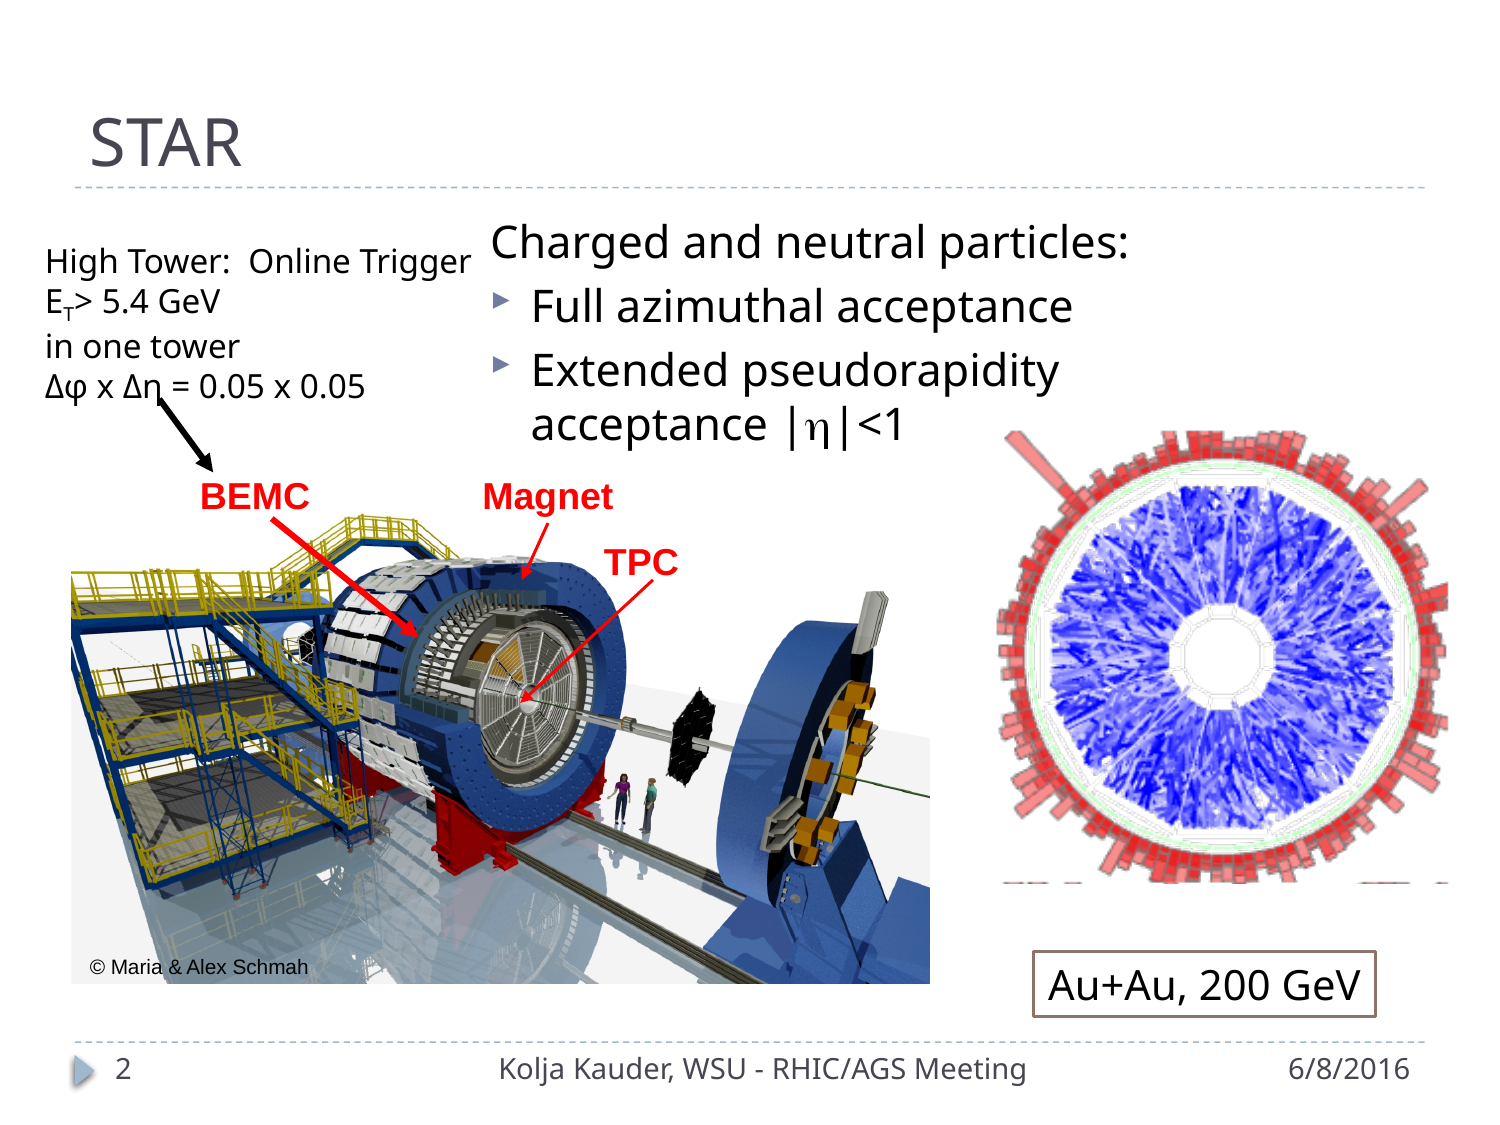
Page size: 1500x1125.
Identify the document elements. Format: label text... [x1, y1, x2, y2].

title STAR [75, 37, 1425, 188]
text_box Charged and neutral particles: Full azimuthal acceptance Extended pseudorapidity acceptance |h|<1 [475, 205, 1256, 462]
footer Kolja Kauder, WSU - RHIC/AGS Meeting [475, 1042, 1051, 1103]
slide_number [1051, 1042, 1426, 1103]
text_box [70, 461, 930, 984]
text_box Au+Au, 200 GeV [1032, 950, 1377, 1018]
picture [988, 391, 1460, 884]
slide_number 2 [100, 1042, 426, 1103]
text_box High Tower: Online Trigger ET> 5.4 GeV in one tower Δφ x Δη = 0.05 x 0.05 [44, 240, 473, 406]
